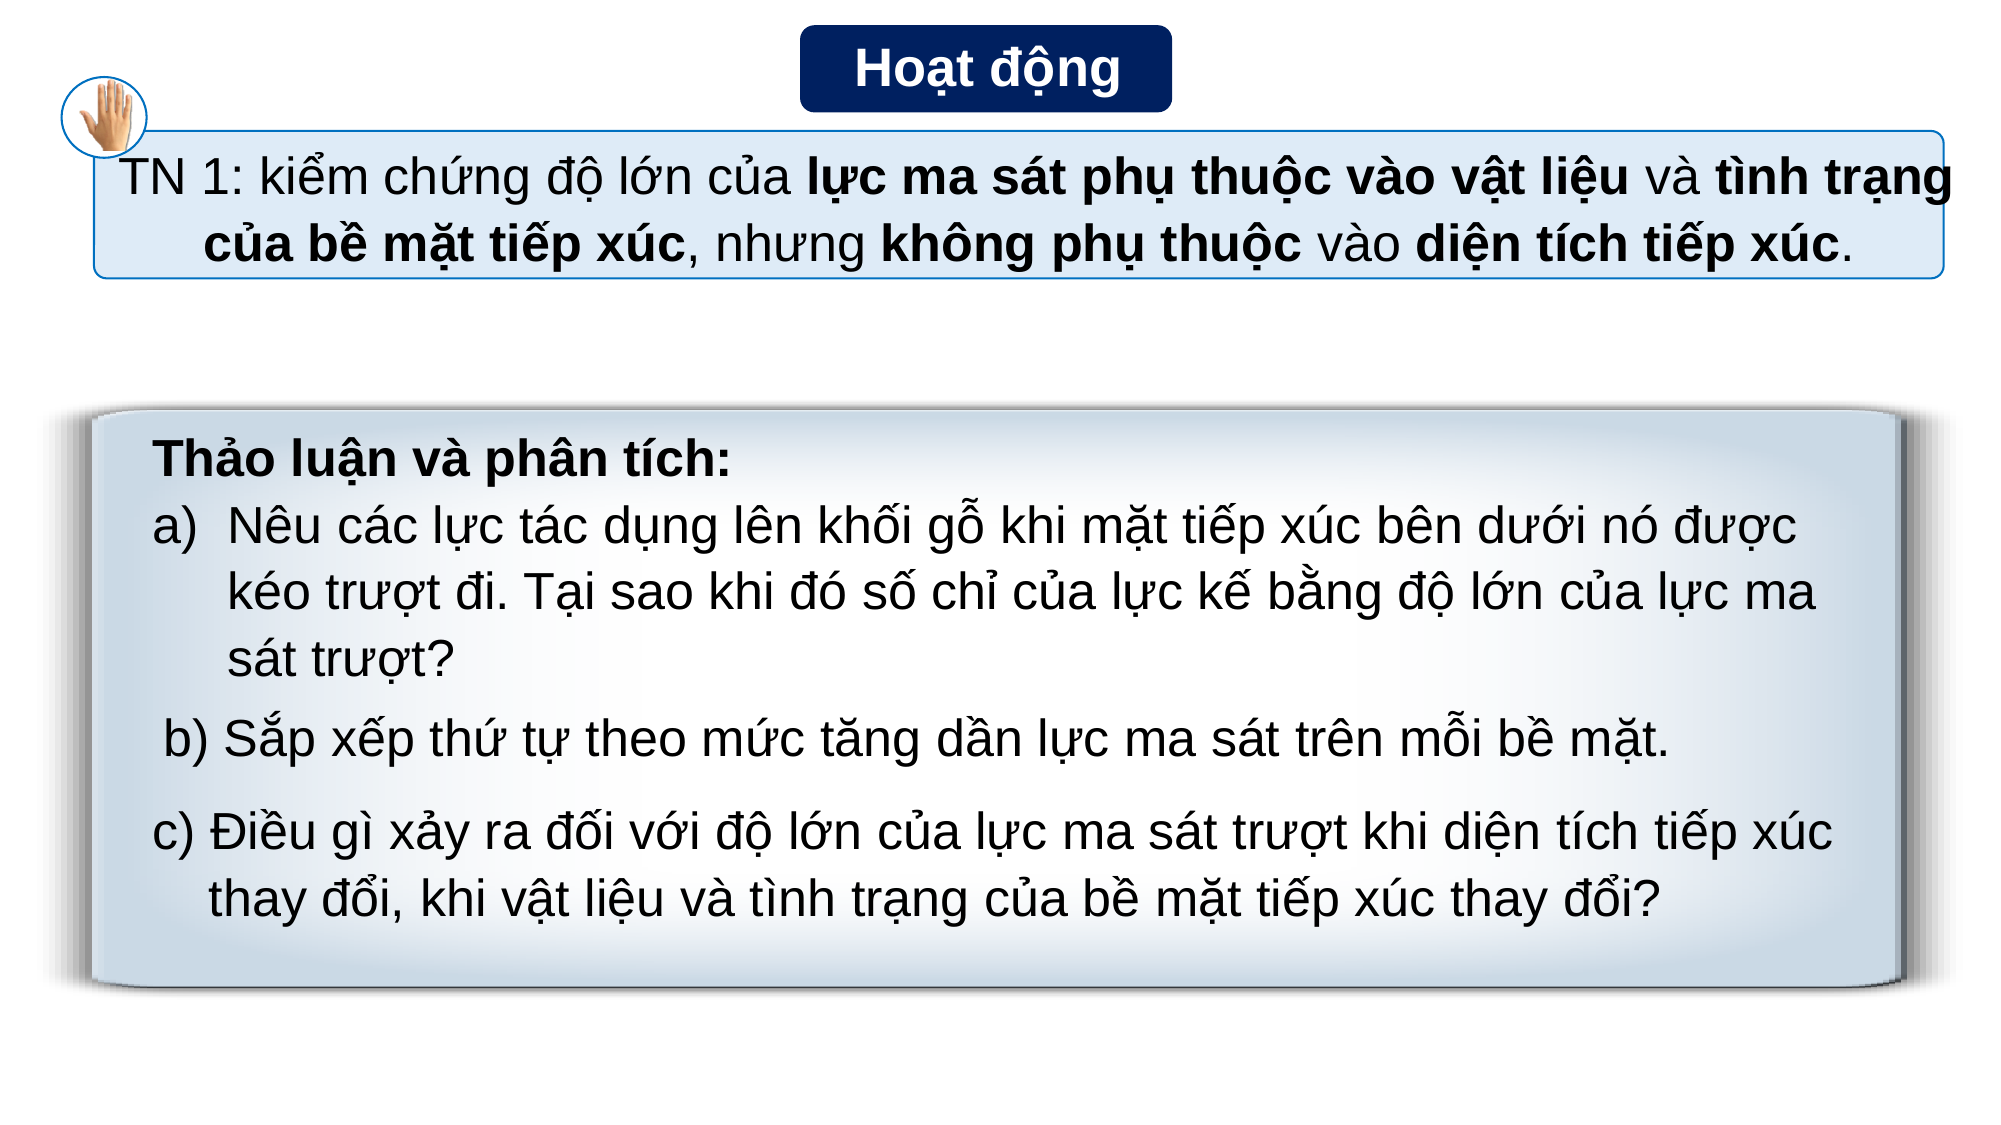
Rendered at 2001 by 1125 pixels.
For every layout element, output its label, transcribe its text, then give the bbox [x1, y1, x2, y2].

text_box TN 1: kiểm chứng độ lớn của lực ma sát phụ thuộc vào vật liệu và tình trạng của bề mặt tiếp xúc, nhưng không phụ thuộc vào diện tích tiếp xúc. [103, 130, 1970, 280]
text_box [92, 158, 103, 279]
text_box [799, 25, 1173, 113]
picture [37, 399, 1963, 1000]
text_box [61, 76, 147, 158]
